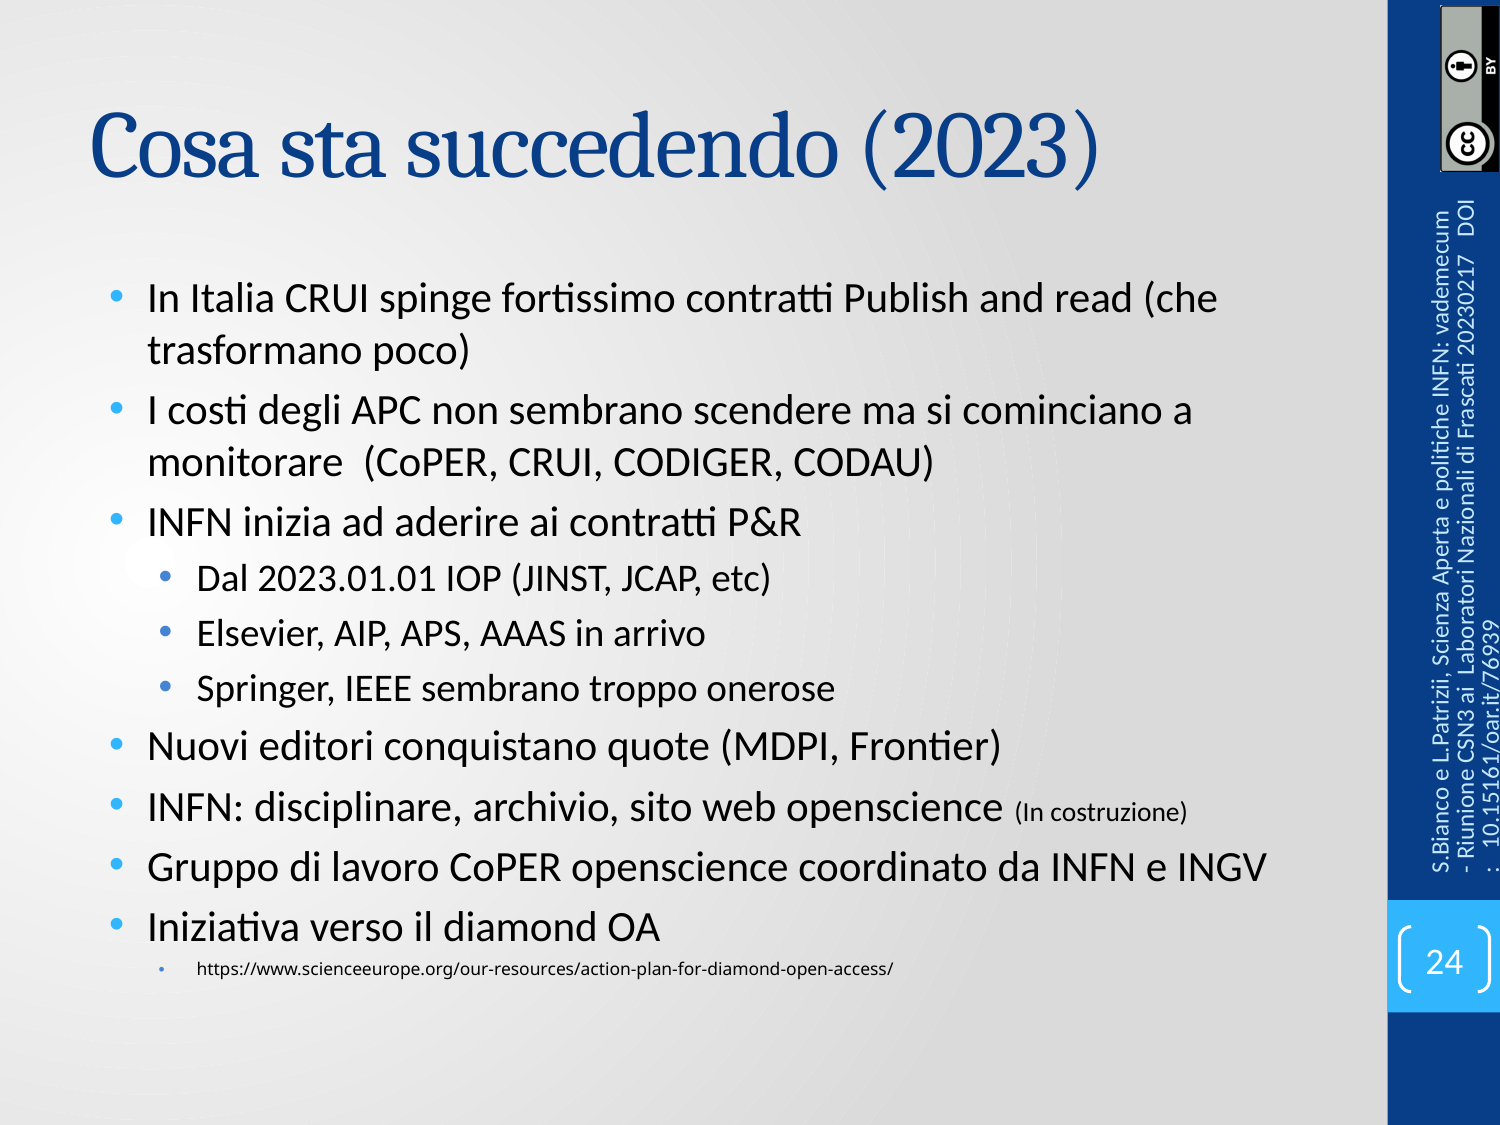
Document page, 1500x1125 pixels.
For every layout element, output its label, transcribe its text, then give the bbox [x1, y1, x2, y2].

footer S.Bianco e L.Patrizii, Scienza Aperta e politiche INFN: vademecum - Riunione CSN3 ai Laboratori Nazionali di Frascati 20230217 DOI: 10.15161/oar.it/76939 [1408, 178, 1469, 889]
title Cosa sta succedendo (2023) [75, 45, 1325, 233]
slide_number 24 [1397, 925, 1492, 994]
list In Italia CRUI spinge fortissimo contratti Publish and read (che trasformano poco) I costi degli APC non sembrano scendere ma si cominciano a monitorare (CoPER, CRUI, CODIGER, CODAU) INFN inizia ad aderire ai contratti P&R Dal 2023.01.01 IOP (JINST, JCAP, etc) Elsevier, AIP, APS, AAAS in arrivo Springer, IEEE sembrano troppo onerose Nuovi editori conquistano quote (MDPI, Frontier) INFN: disciplinare, archivio, sito web openscience (In costruzione) Gruppo di lavoro CoPER openscience coordinato da INFN e INGV Iniziativa verso il diamond OA https://www.scienceeurope.org/our-resources/action-plan-for-diamond-open-access/ [75, 262, 1325, 1050]
picture [1441, 6, 1499, 172]
